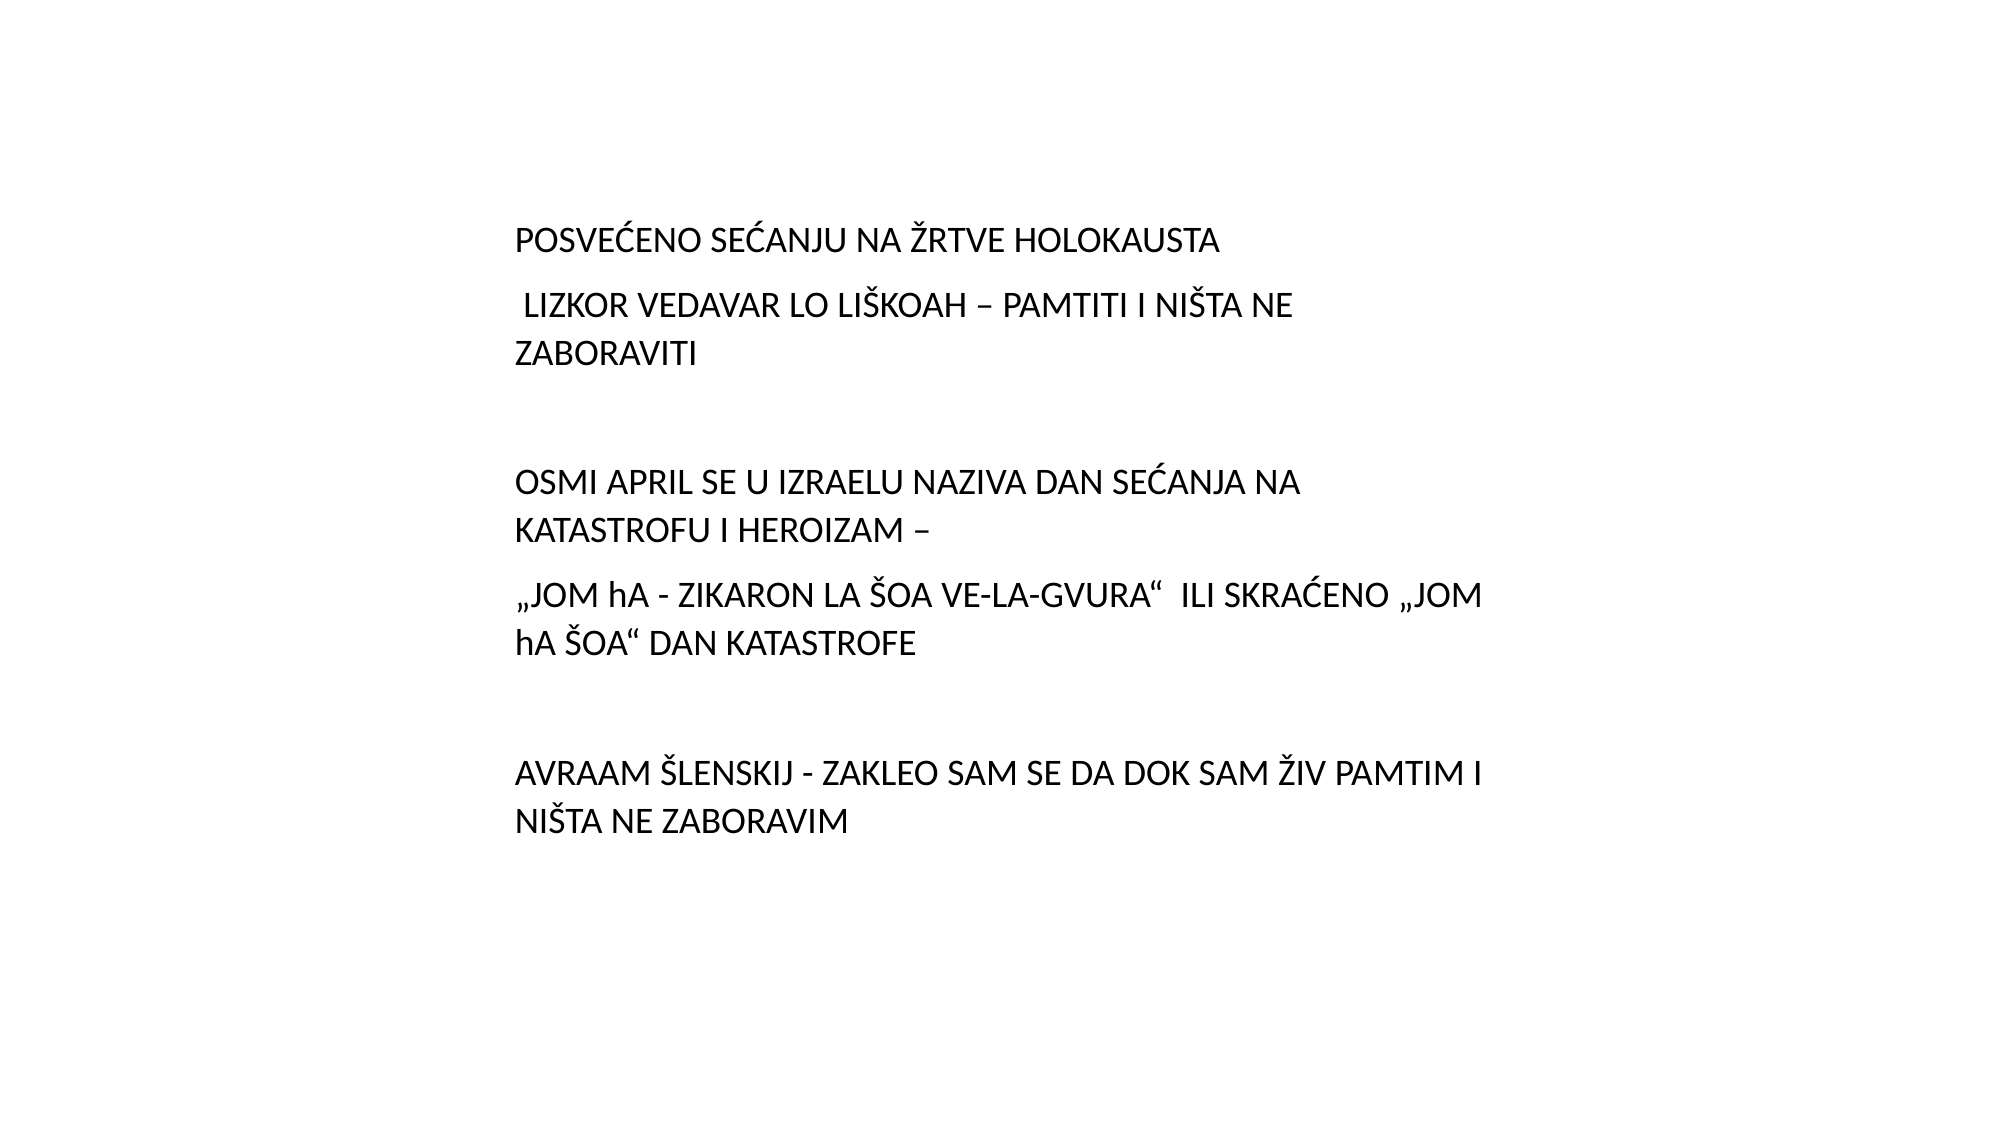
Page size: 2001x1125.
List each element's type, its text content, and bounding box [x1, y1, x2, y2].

text_box POSVEĆENO SEĆANJU NA ŽRTVE HOLOKAUSTA LIZKOR VEDAVAR LO LIŠKOAH – PAMTITI I NIŠTA NE ZABORAVITI OSMI APRIL SE U IZRAELU NAZIVA DAN SEĆANJA NA KATASTROFU I HEROIZAM – „JOM hA - ZIKARON LA ŠOA VE-LA-GVURA“ ILI SKRAĆENO „JOM hA ŠOA“ DAN KATASTROFE AVRAAM ŠLENSKIJ - ZAKLEO SAM SE DA DOK SAM ŽIV PAMTIM I NIŠTA NE ZABORAVIM [500, 204, 1500, 849]
